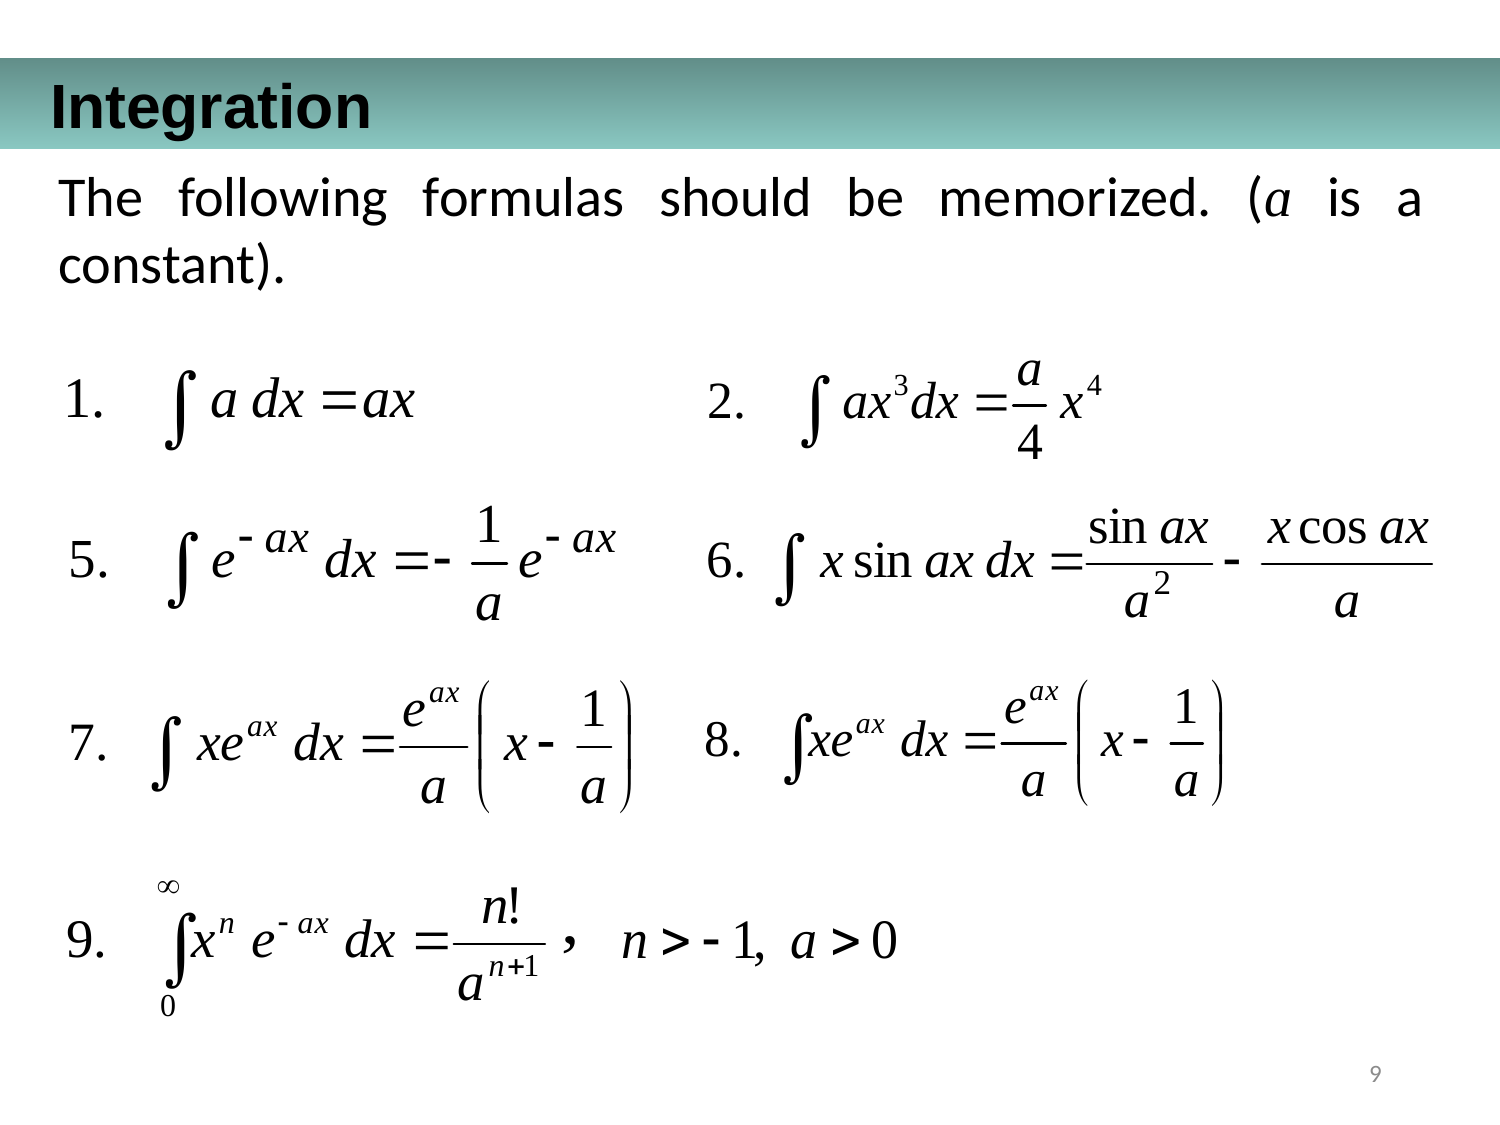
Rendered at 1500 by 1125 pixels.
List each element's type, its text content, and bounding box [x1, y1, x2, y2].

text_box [699, 494, 1443, 630]
text_box The following formulas should be memorized. (ɑ is a constant). [43, 152, 1439, 303]
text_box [699, 335, 1110, 471]
slide_number 9 [1059, 1042, 1397, 1103]
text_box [614, 910, 905, 979]
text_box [699, 666, 1237, 817]
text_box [60, 666, 647, 824]
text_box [60, 350, 428, 456]
text_box Integration [0, 58, 1500, 149]
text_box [61, 489, 627, 633]
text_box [552, 926, 590, 972]
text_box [59, 857, 558, 1031]
